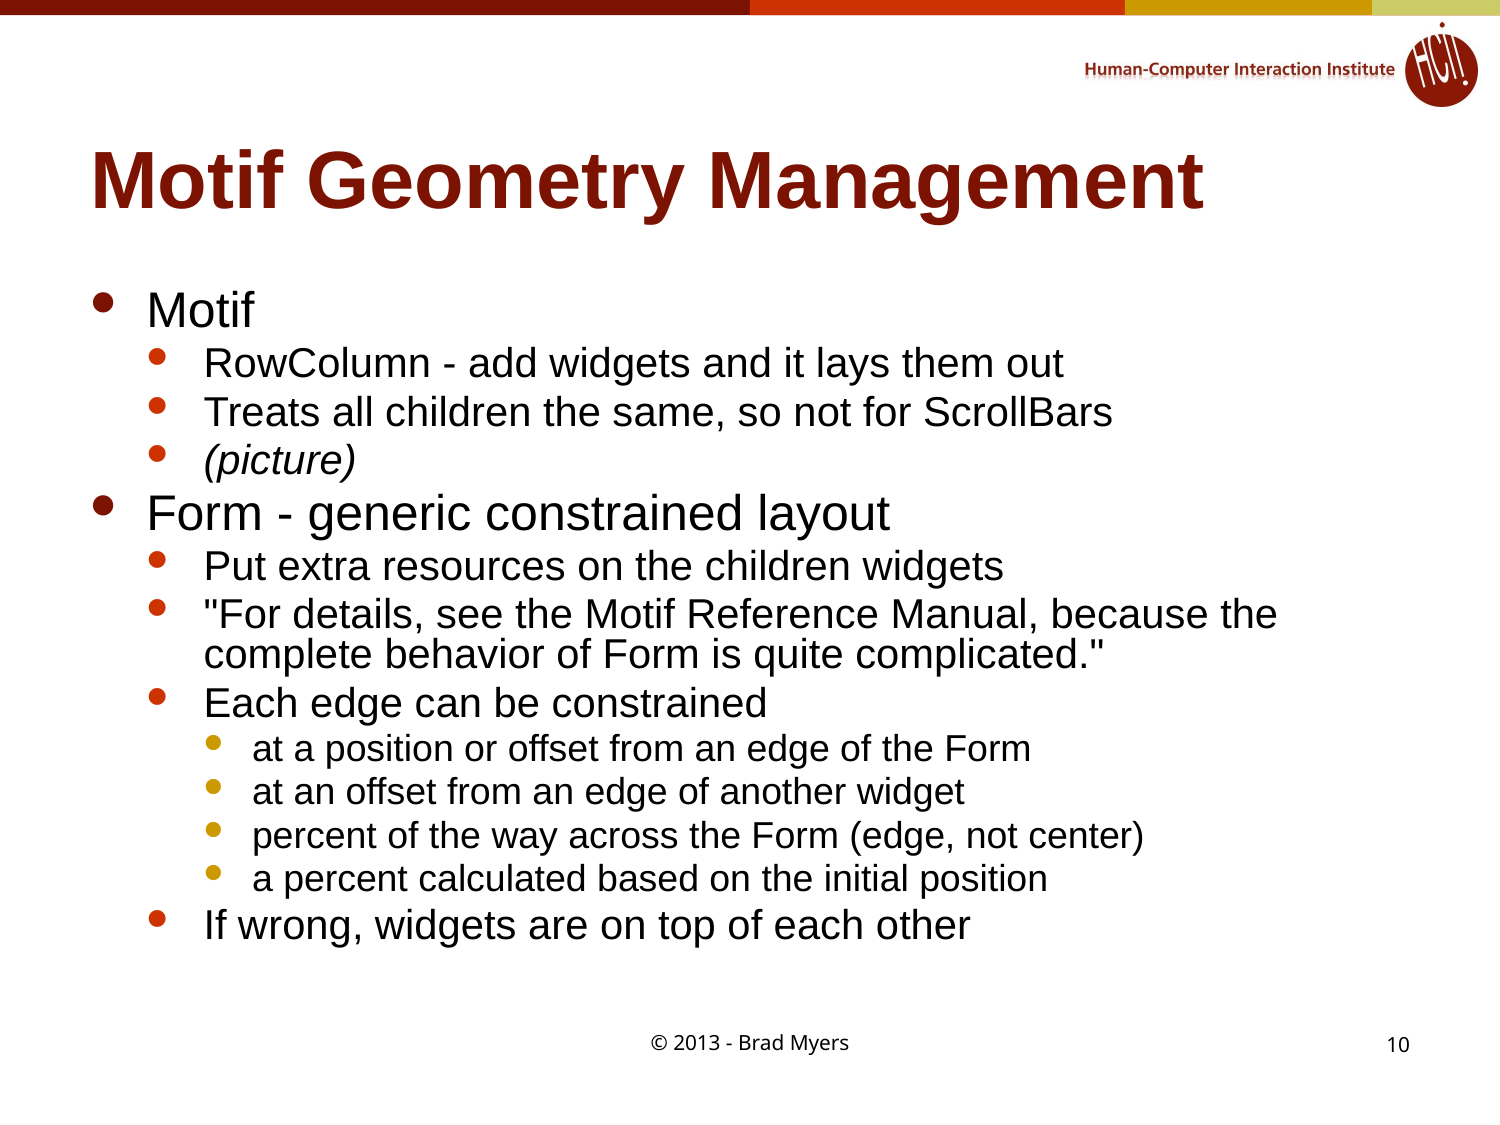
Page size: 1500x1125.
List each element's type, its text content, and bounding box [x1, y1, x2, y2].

footer © 2013 - Brad Myers [512, 1024, 988, 1101]
slide_number 10 [1074, 1024, 1426, 1101]
title Motif Geometry Management [74, 19, 1313, 233]
picture [1313, 22, 1478, 107]
list Motif RowColumn - add widgets and it lays them out Treats all children the same, so not for ScrollBars (picture) Form - generic constrained layout Put extra resources on the children widgets "For details, see the Motif Reference Manual, because the complete behavior of Form is quite complicated." Each edge can be constrained at a position or offset from an edge of the Form at an offset from an edge of another widget percent of the way across the Form (edge, not center) a percent calculated based on the initial position If wrong, widgets are on top of each other [74, 281, 1426, 1006]
